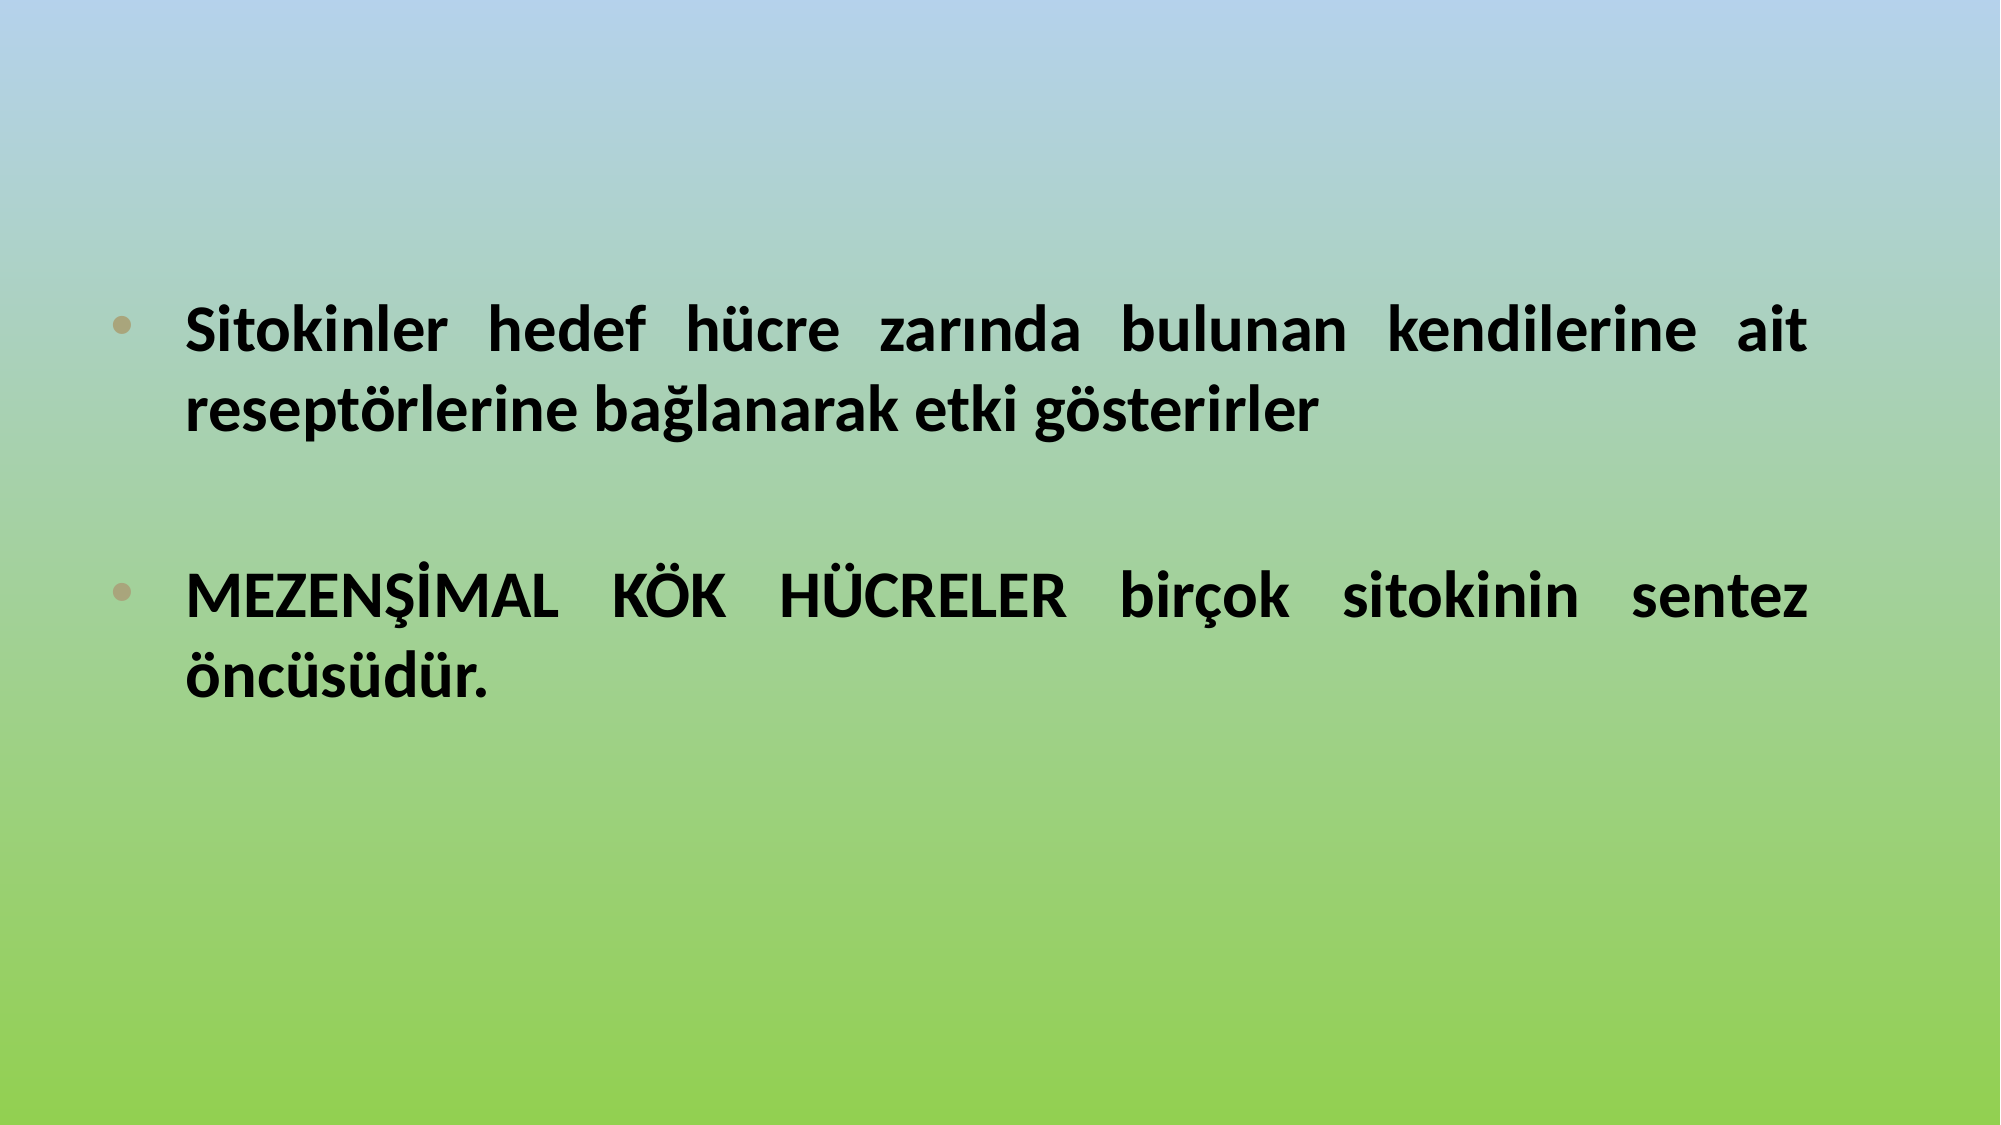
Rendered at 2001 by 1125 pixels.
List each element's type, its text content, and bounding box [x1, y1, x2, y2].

text_box Sitokinler hedef hücre zarında bulunan kendilerine ait reseptörlerine bağlanarak etki gösterirler MEZENŞİMAL KÖK HÜCRELER birçok sitokinin sentez öncüsüdür. [76, 277, 1826, 719]
